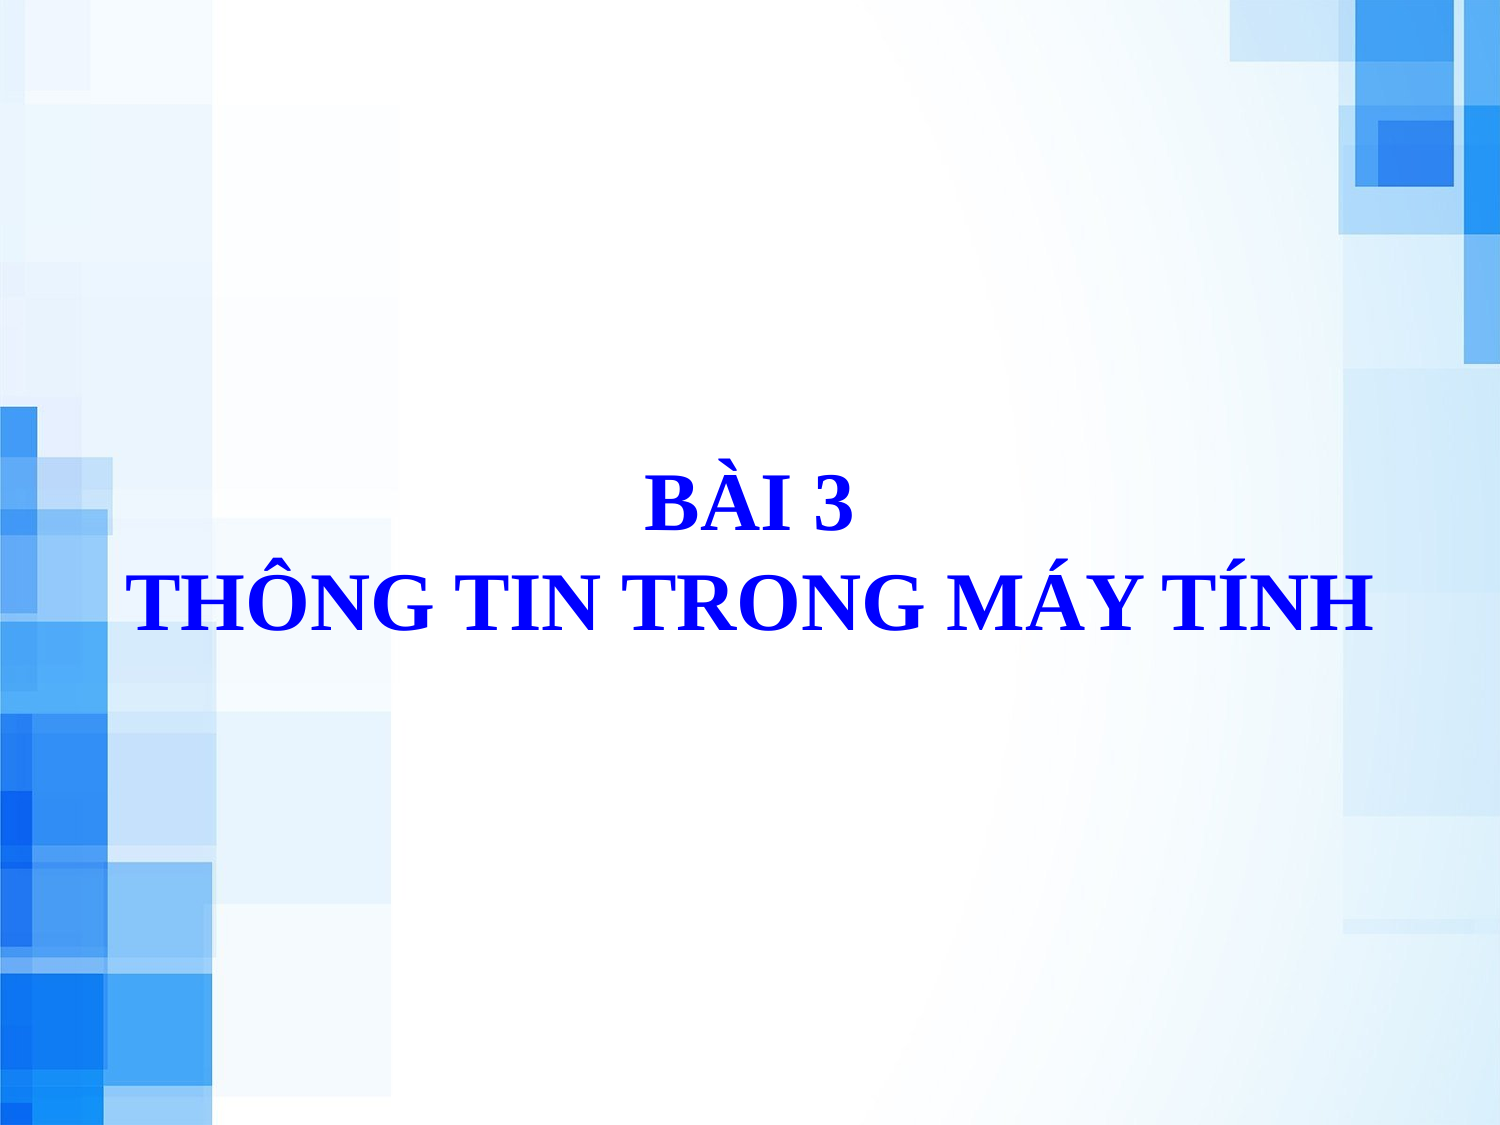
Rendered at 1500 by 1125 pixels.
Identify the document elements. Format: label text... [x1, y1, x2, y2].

text_box BÀI 3 THÔNG TIN TRONG MÁY TÍNH [26, 439, 1474, 655]
picture [0, 0, 1500, 1125]
